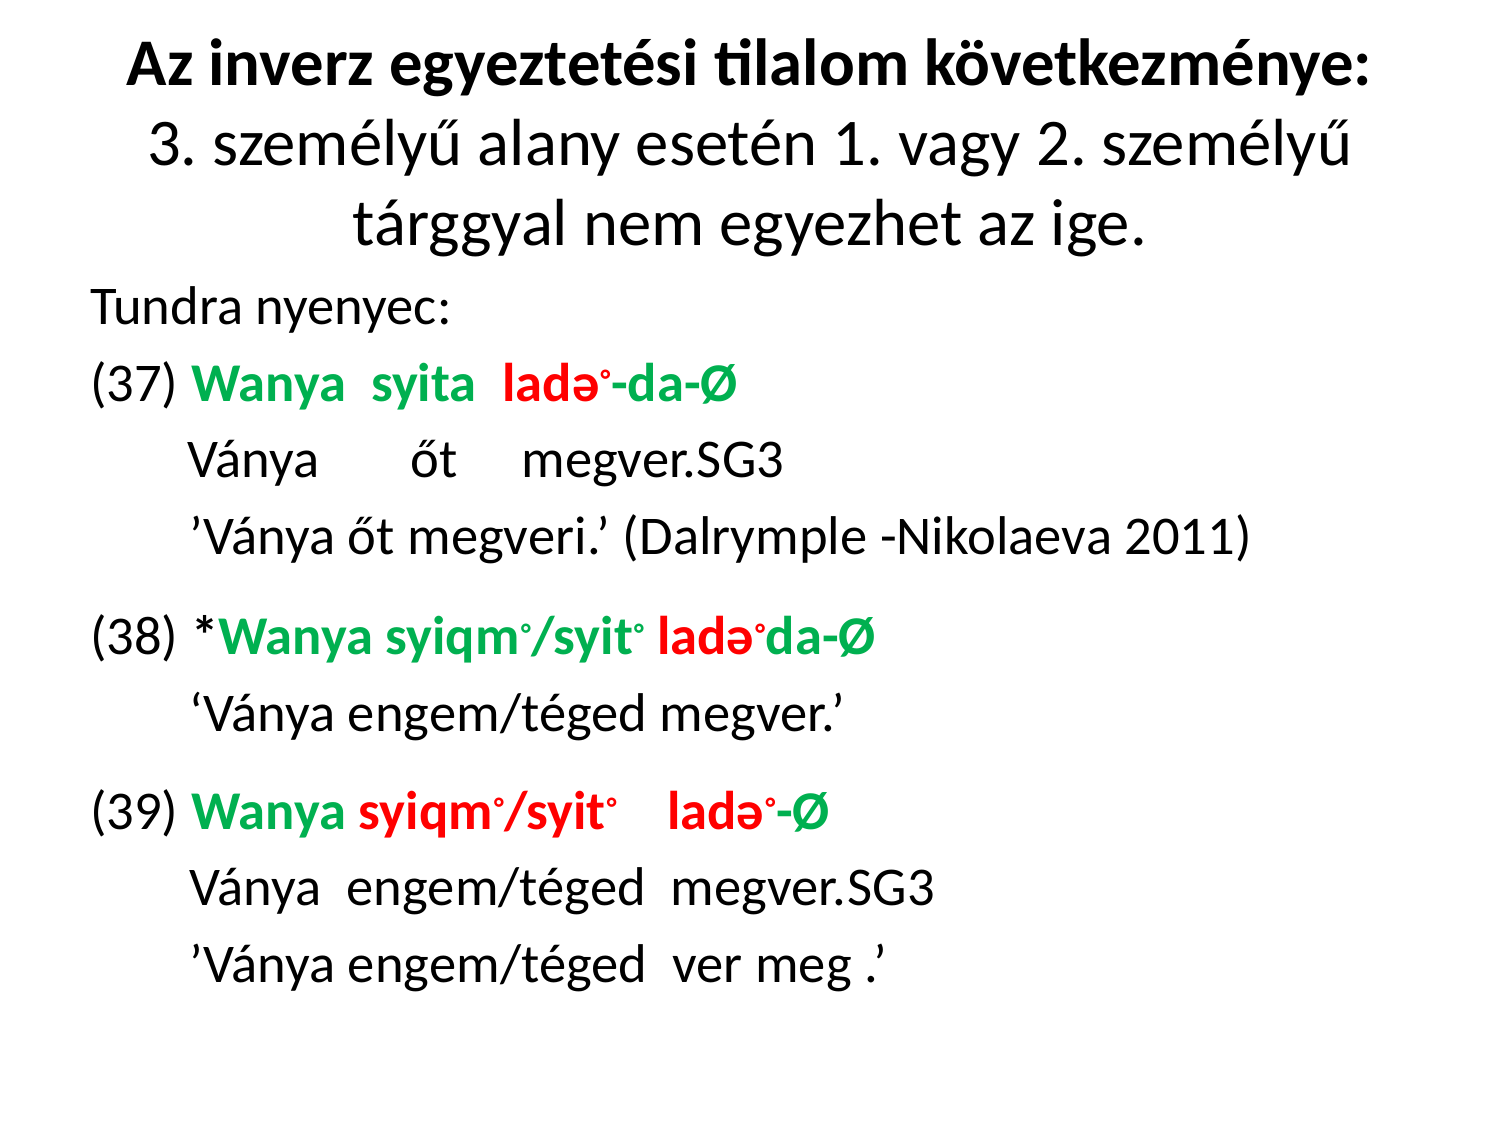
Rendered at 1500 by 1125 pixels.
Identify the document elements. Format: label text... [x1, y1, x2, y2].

title Az inverz egyeztetési tilalom következménye: 3. személyű alany esetén 1. vagy 2. személyű tárggyal nem egyezhet az ige. [75, 45, 1425, 233]
list Tundra nyenyec: (37) Wanya syita ladə◦-da-Ø Ványa őt megver.sg3 ’Ványa őt megveri.’ (Dalrymple -Nikolaeva 2011) (38) *Wanya syiqm◦/syit◦ ladə◦da-Ø ‘Ványa engem/téged megver.’ (39) Wanya syiqm◦/syit◦ ladə◦-Ø Ványa engem/téged megver.sg3 ’Ványa engem/téged ver meg .’ [75, 262, 1459, 1005]
